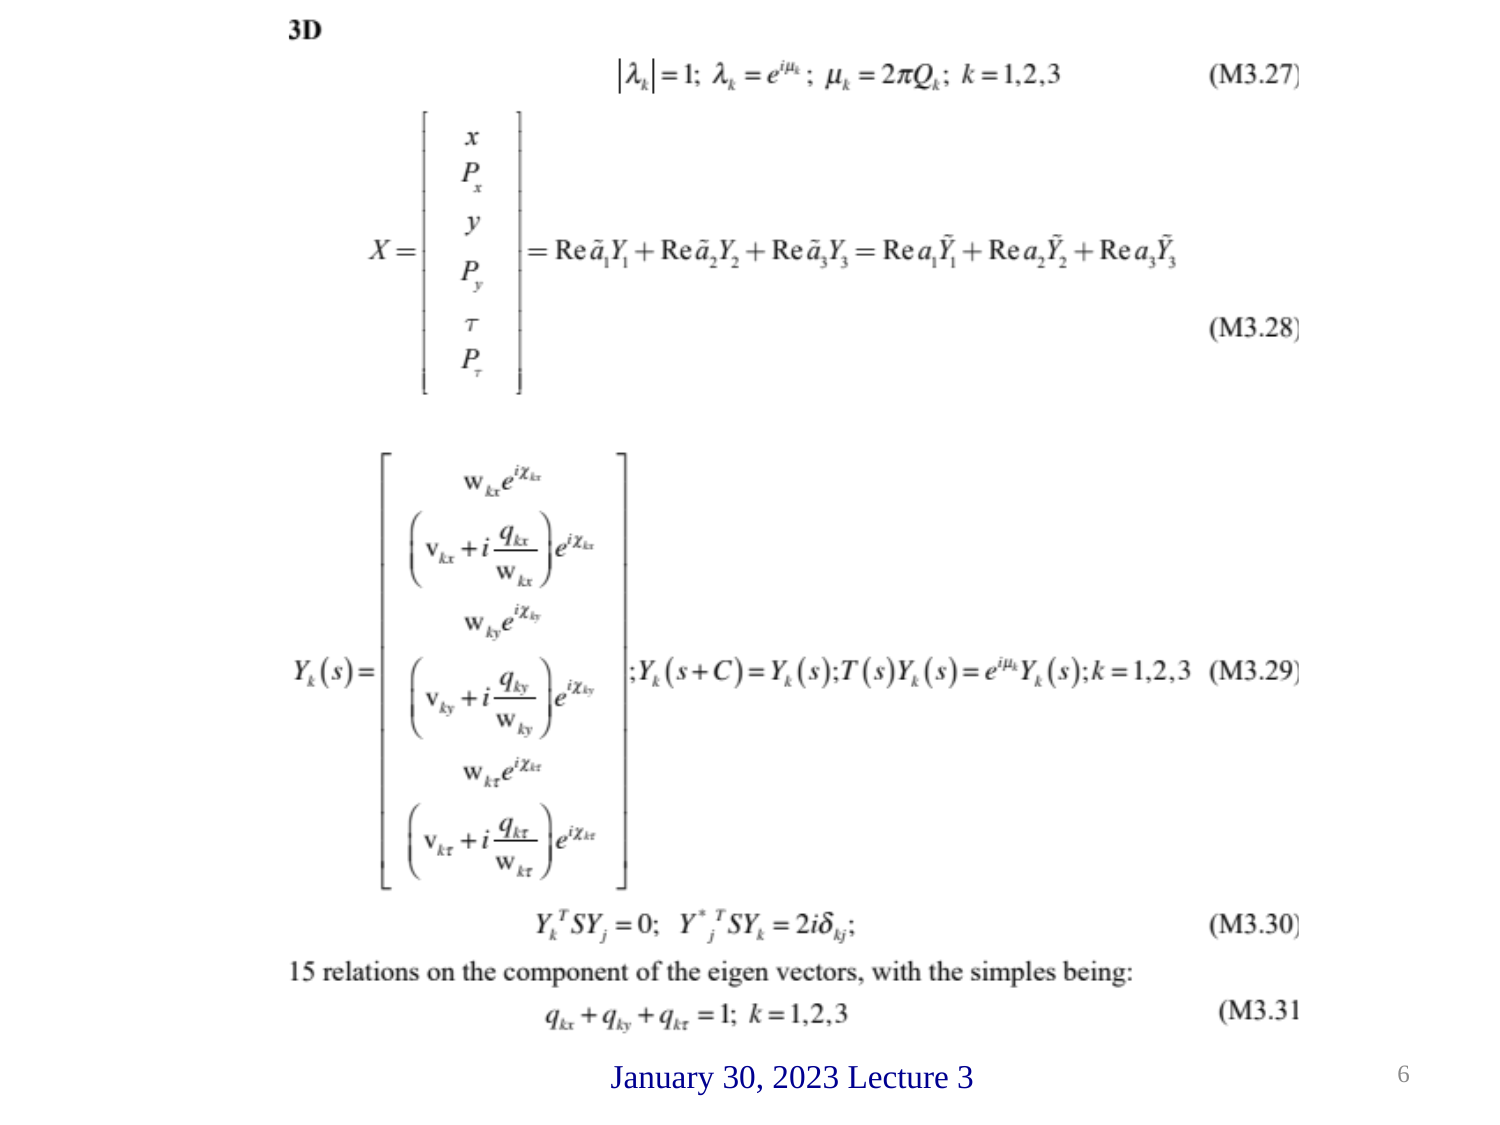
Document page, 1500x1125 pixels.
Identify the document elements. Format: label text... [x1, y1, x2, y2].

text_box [288, 0, 1299, 1036]
slide_number 6 [1074, 1042, 1425, 1103]
